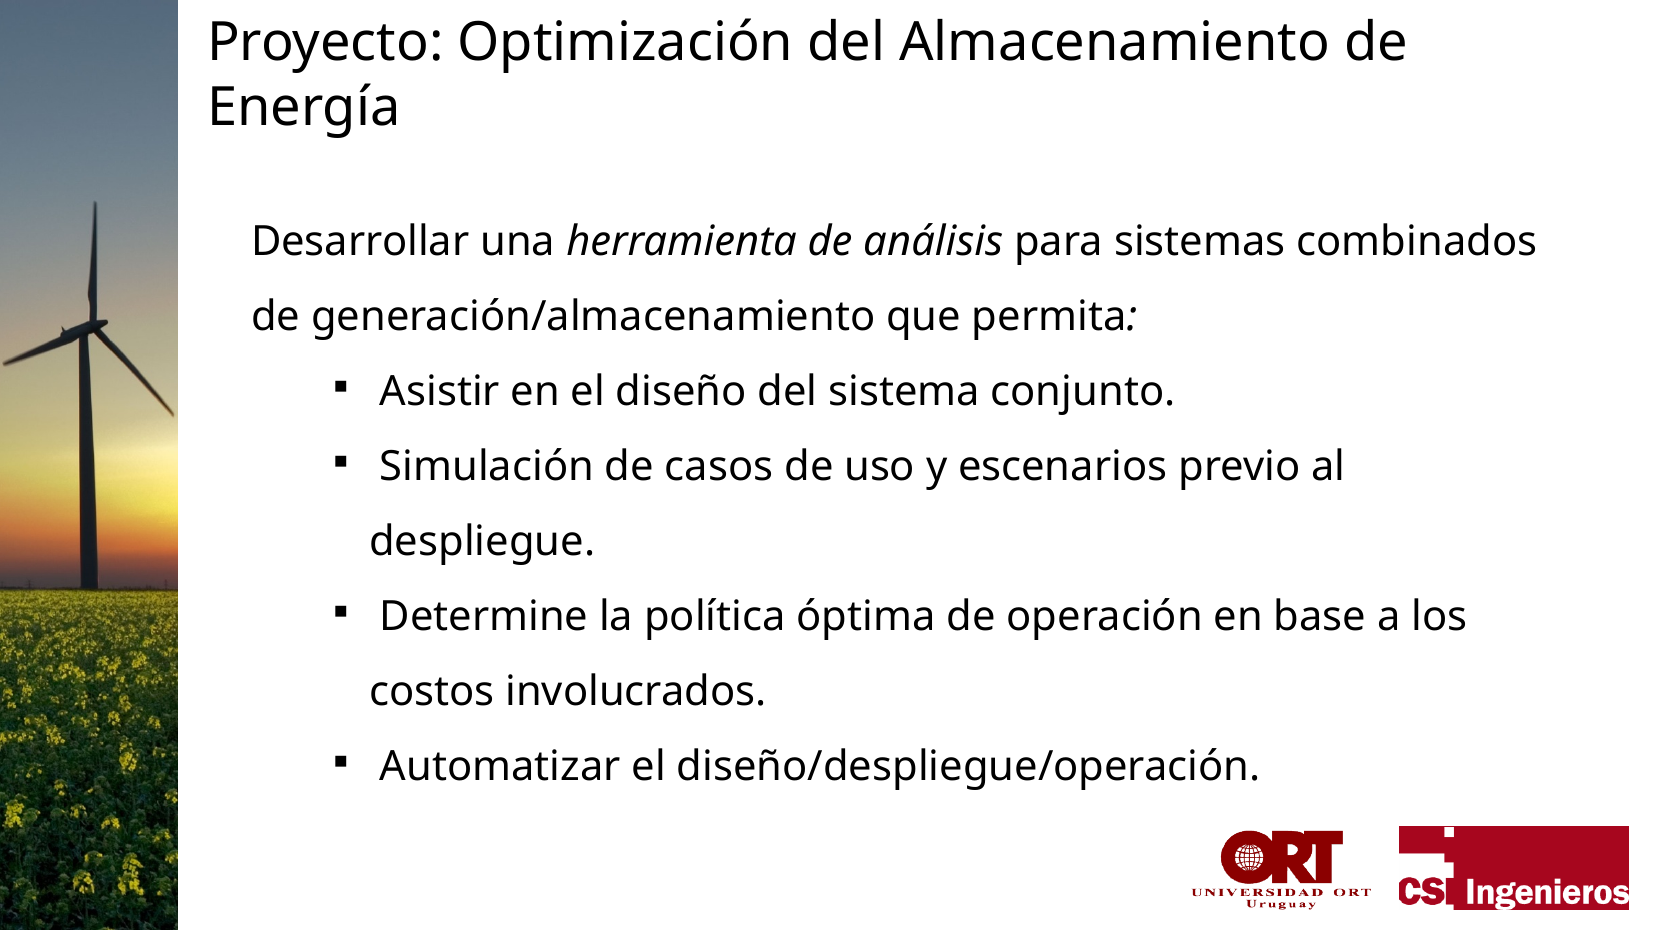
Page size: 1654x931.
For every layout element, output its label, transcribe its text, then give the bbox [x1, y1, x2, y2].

text_box [425, 342, 626, 414]
picture [1398, 826, 1629, 910]
picture [1190, 827, 1371, 910]
picture [0, 0, 178, 931]
text_box Desarrollar una herramienta de análisis para sistemas combinados de generación/almacenamiento que permita: Asistir en el diseño del sistema conjunto. Simulación de casos de uso y escenarios previo al despliegue. Determine la política óptima de operación en base a los costos involucrados. Automatizar el diseño/despliegue/operación. [250, 188, 1580, 804]
text_box Proyecto: Optimización del Almacenamiento de Energía [207, 24, 1595, 118]
